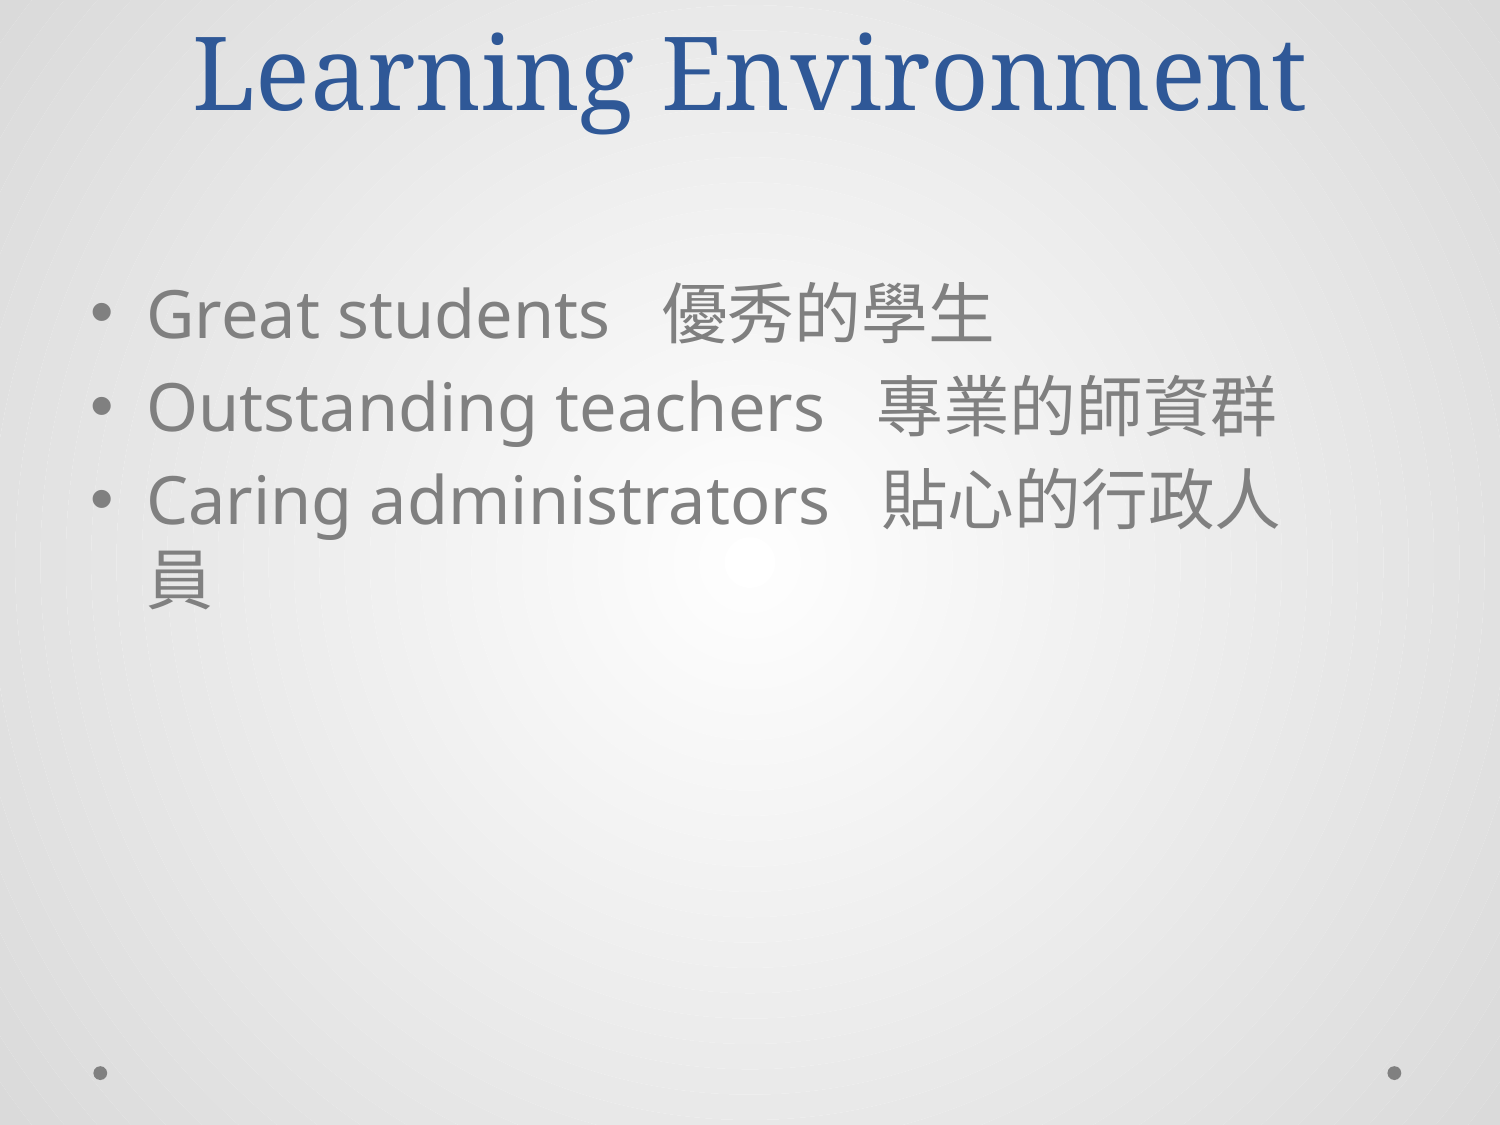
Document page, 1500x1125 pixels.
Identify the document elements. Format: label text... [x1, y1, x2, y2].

title Learning Environment [75, 0, 1425, 263]
list Great students 優秀的學生 Outstanding teachers 專業的師資群 Caring administrators 貼心的行政人員 [75, 264, 1353, 1060]
